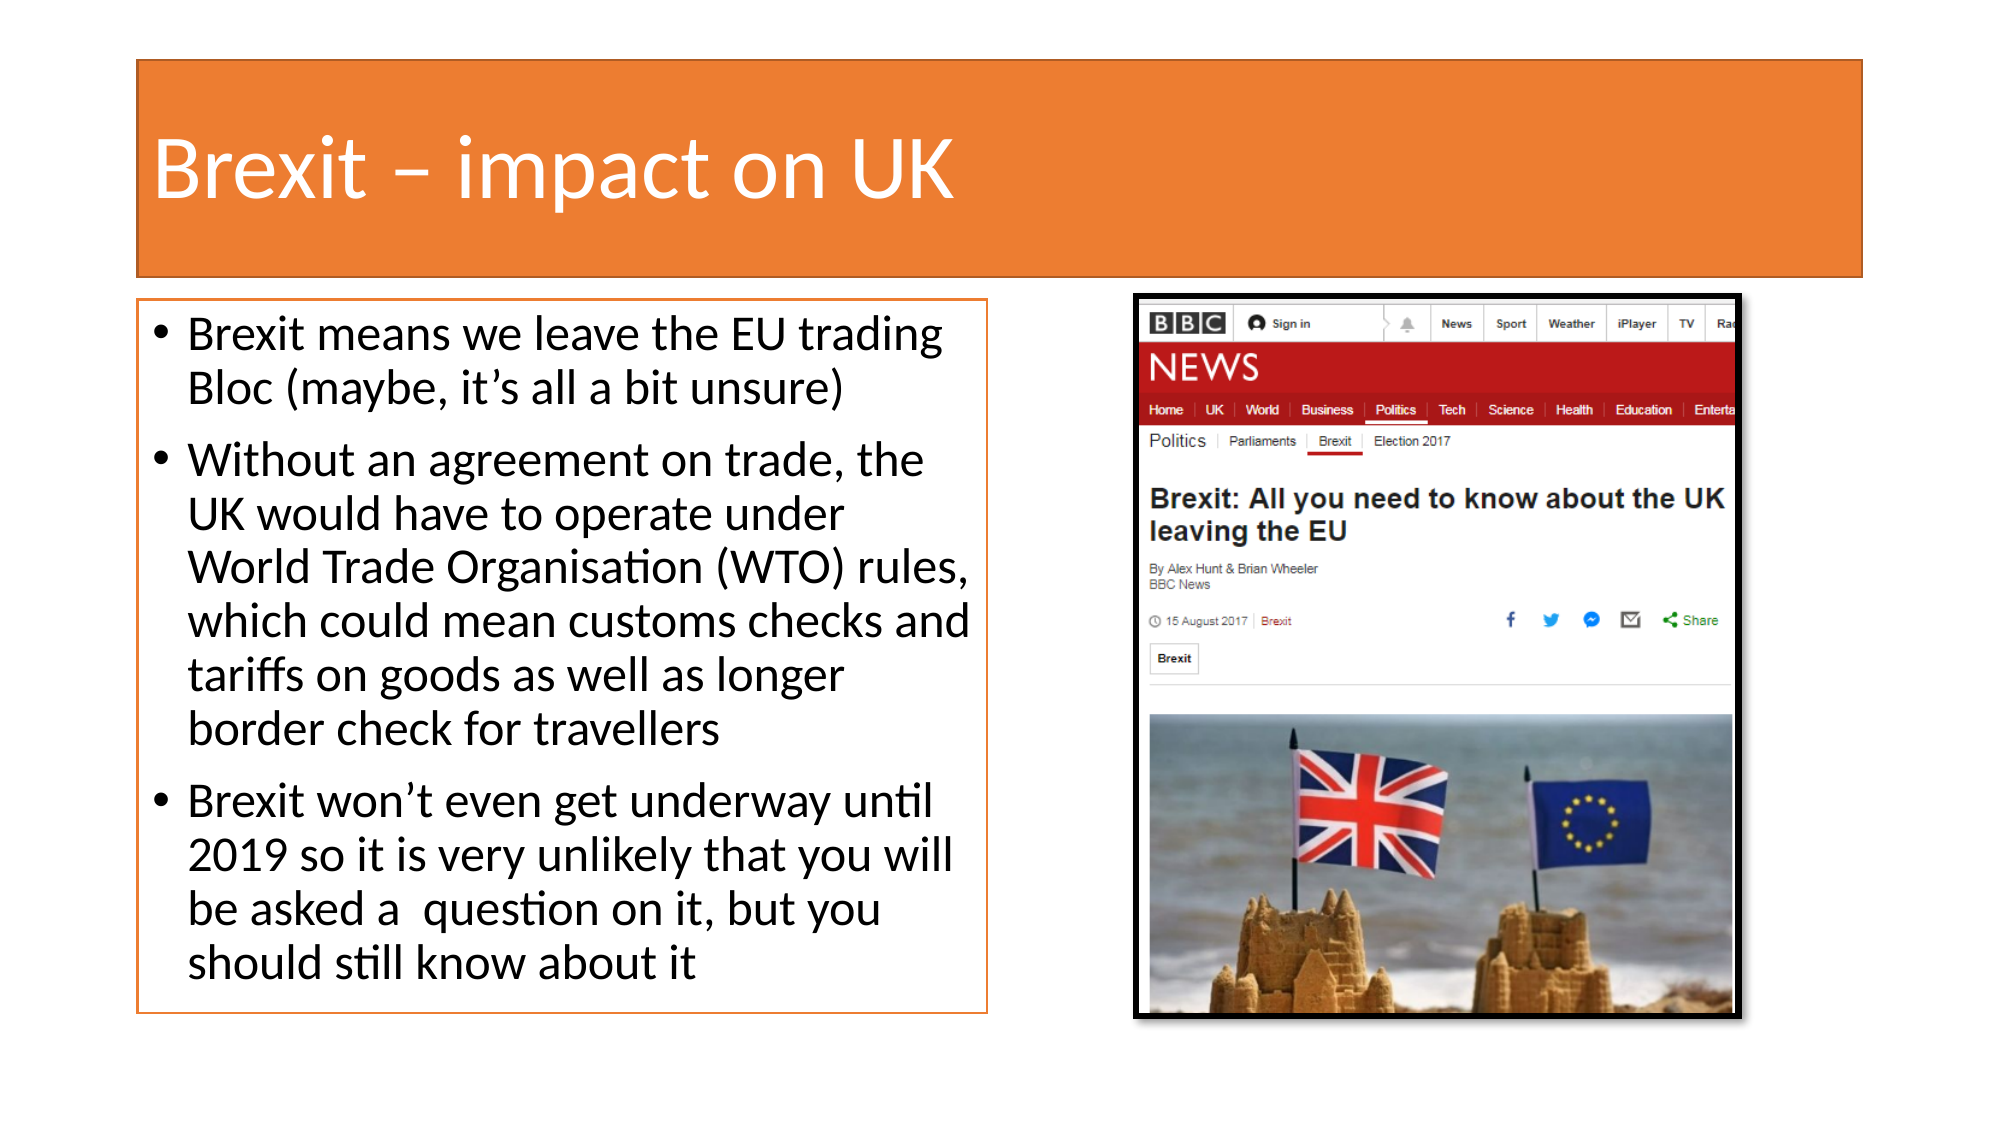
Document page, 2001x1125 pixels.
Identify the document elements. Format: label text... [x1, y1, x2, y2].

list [1139, 299, 1736, 1014]
title Brexit – impact on UK [136, 59, 1863, 278]
list Brexit means we leave the EU trading Bloc (maybe, it’s all a bit unsure) Without an agreement on trade, the UK would have to operate under World Trade Organisation (WTO) rules, which could mean customs checks and tariffs on goods as well as longer border check for travellers Brexit won’t even get underway until 2019 so it is very unlikely that you will be asked a question on it, but you should still know about it [136, 298, 988, 1014]
